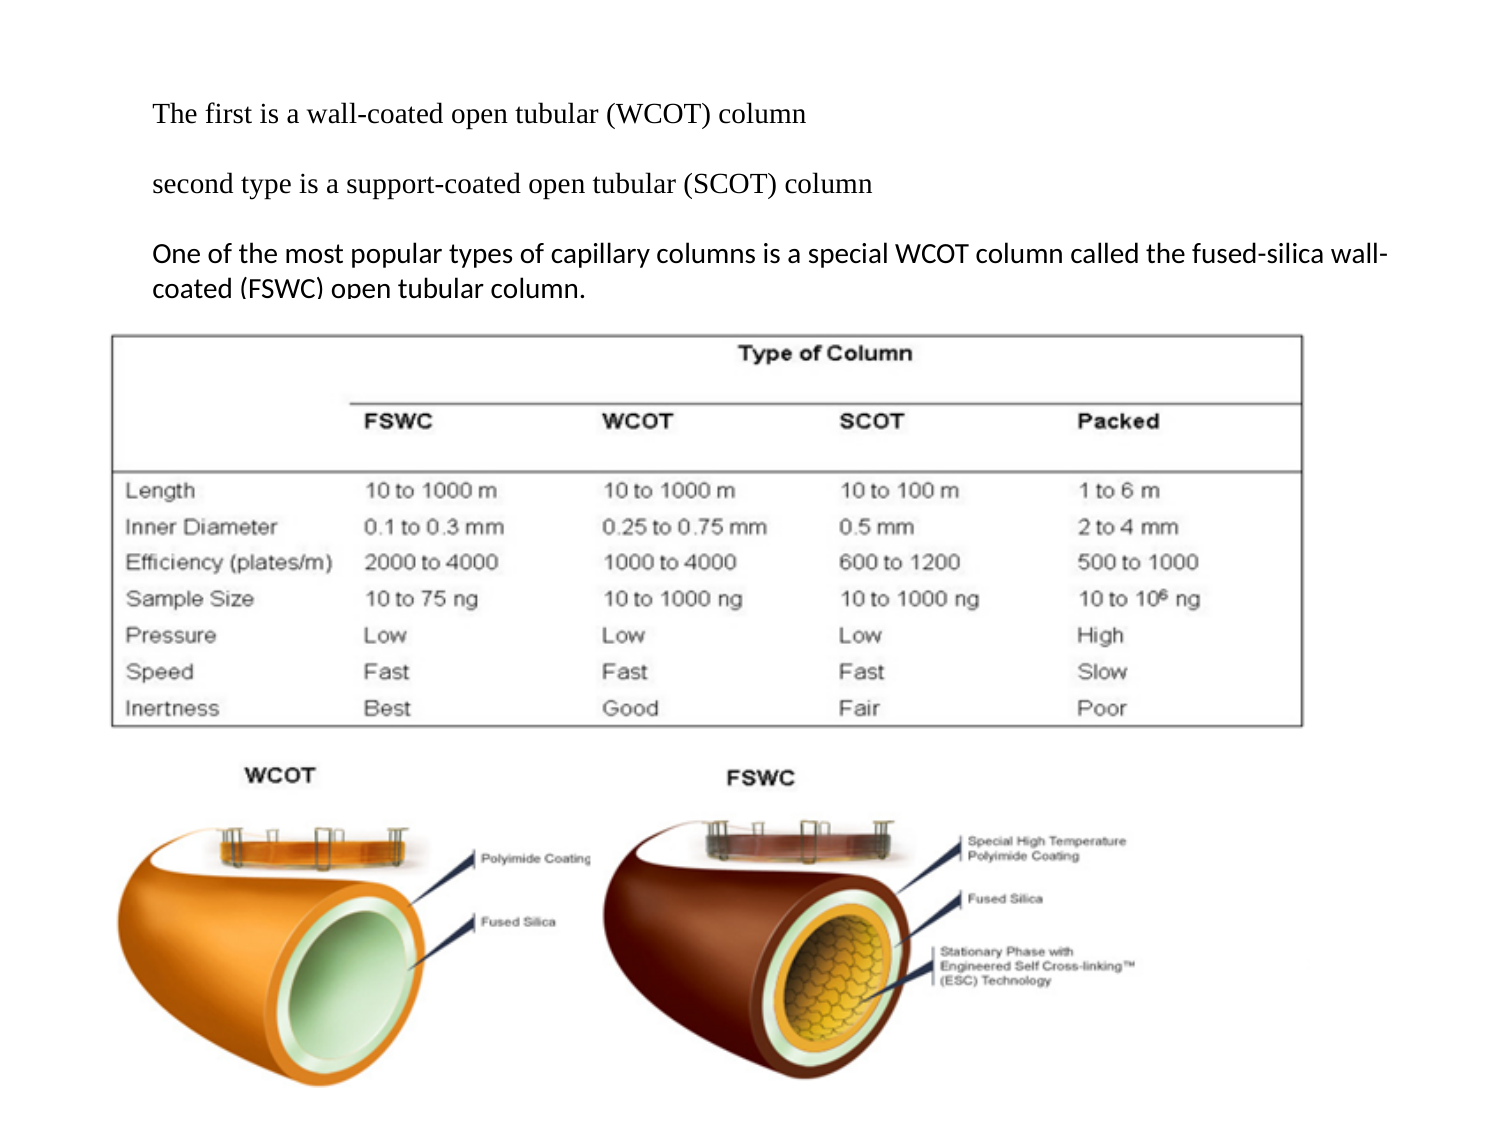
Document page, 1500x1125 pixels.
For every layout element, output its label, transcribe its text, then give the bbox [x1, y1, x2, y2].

text_box The first is a wall-coated open tubular (WCOT) column second type is a support-coated open tubular (SCOT) column One of the most popular types of capillary columns is a special WCOT column called the fused-silica wall-coated (FSWC) open tubular column. [137, 87, 1450, 312]
picture [87, 299, 1363, 1088]
